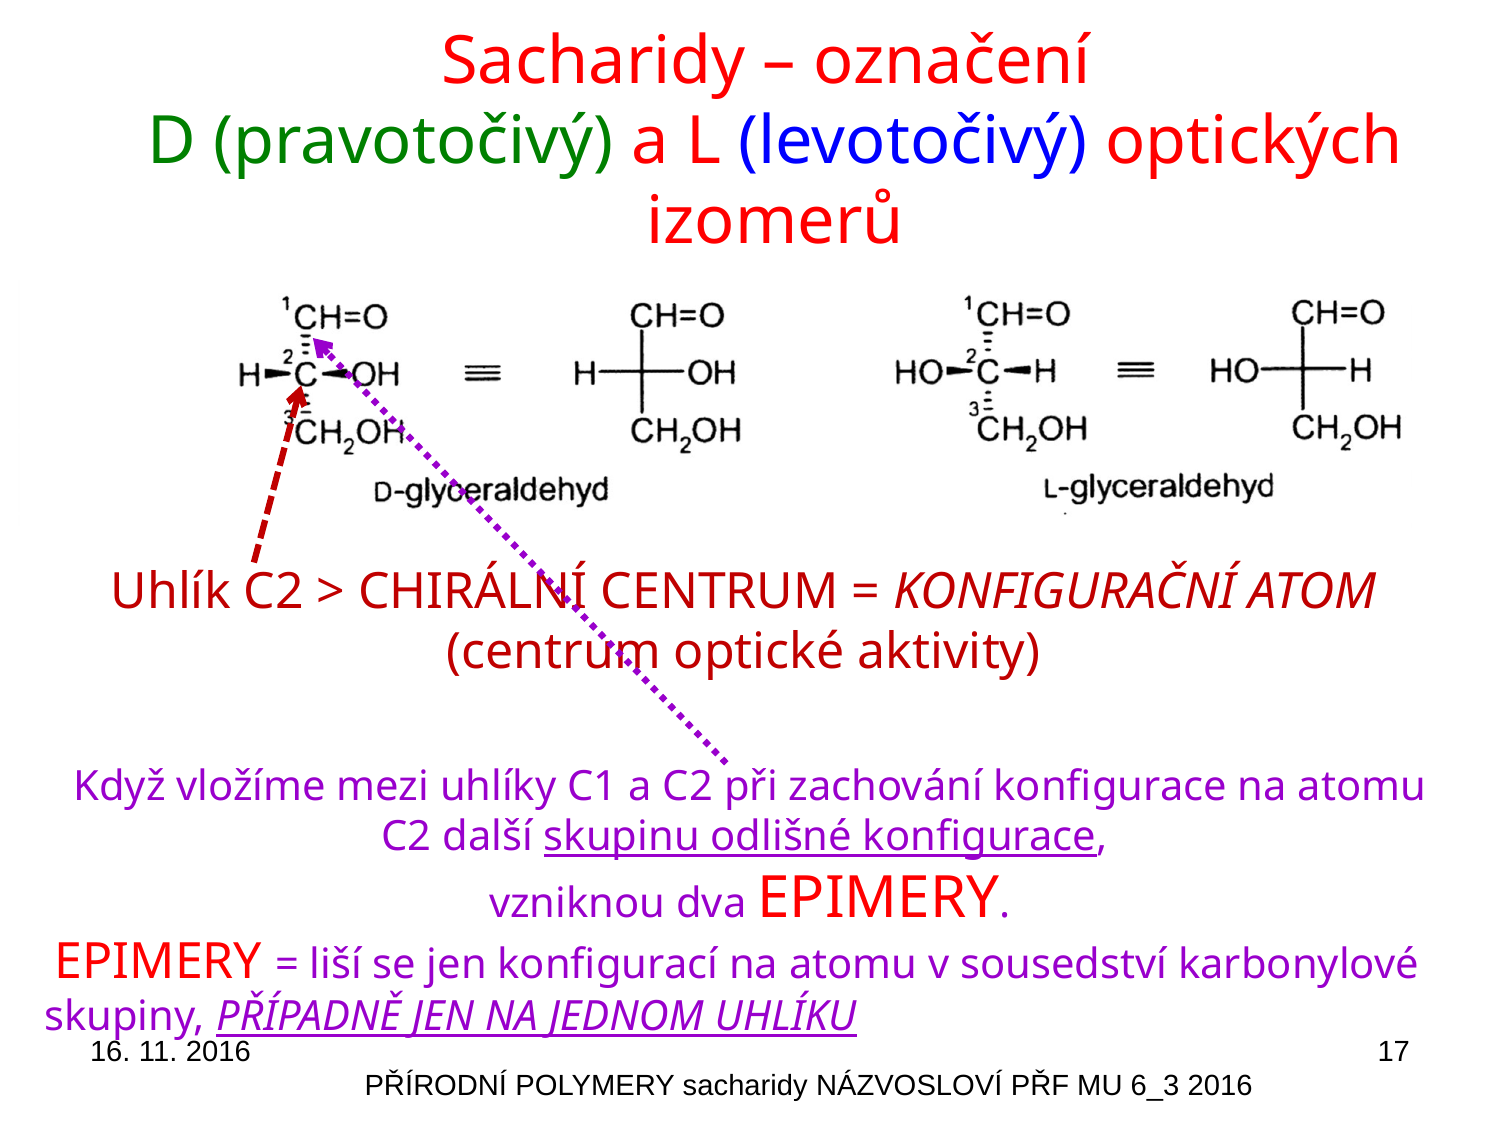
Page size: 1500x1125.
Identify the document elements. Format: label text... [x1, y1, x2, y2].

text_box Sacharidy – označení d (pravotočivý) a l (levotočivý) optických izomerů [100, 19, 1451, 256]
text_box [253, 385, 302, 563]
slide_number 16. 11. 2016 [74, 1047, 426, 1103]
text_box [312, 337, 727, 764]
text_box Když vložíme mezi uhlíky c1 a c2 při zachování konfigurace na atomu C2 další skupinu odlišné konfigurace, vzniknou dva EPIMERY. EPIMERY = liší se jen konfigurací na atomu v sousedství karbonylové skupiny, PŘÍPADNĚ JEN NA JEDNOM UHLÍKU [29, 751, 1471, 1047]
text_box Uhlík C2 > CHIRÁLNÍ CENTRUM = KONFIGURAČNÍ ATOM (centrum optické aktivity) [29, 550, 307, 686]
slide_number 17 [1074, 1047, 1426, 1103]
picture [17, 278, 1412, 528]
text_box Uhlík C2 > CHIRÁLNÍ CENTRUM = KONFIGURAČNÍ ATOM (centrum optické aktivity) [731, 550, 1471, 686]
footer PŘÍRODNÍ POLYMERY sacharidy NÁZVOSLOVÍ PŘF MU 6_3 2016 [265, 1058, 1074, 1103]
